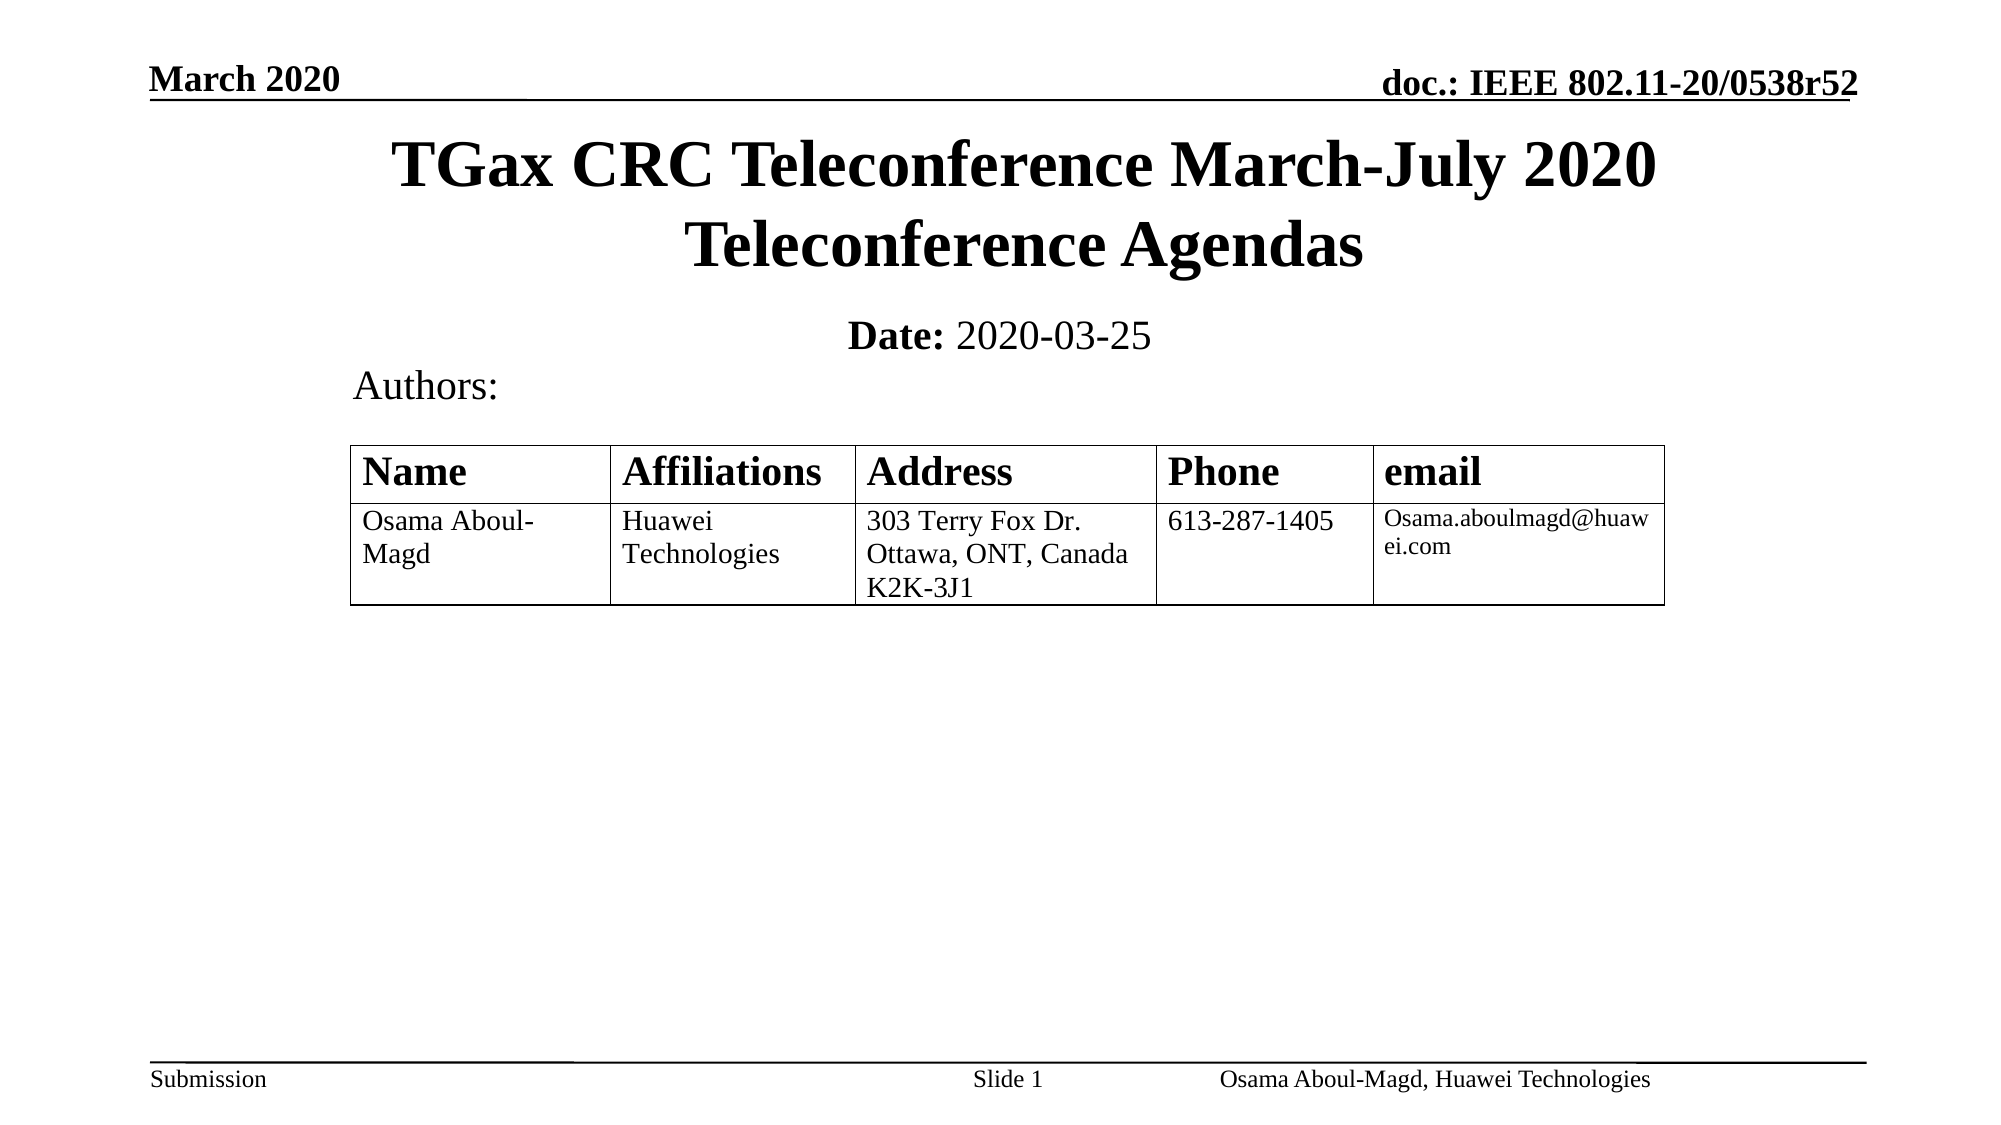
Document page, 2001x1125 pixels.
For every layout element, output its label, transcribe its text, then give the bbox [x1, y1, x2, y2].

text_box Authors: [337, 349, 575, 413]
list Date: 2020-03-25 [362, 299, 1638, 366]
title TGax CRC Teleconference March-July 2020 Teleconference Agendas [299, 112, 1751, 288]
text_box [335, 445, 1696, 863]
slide_number Slide 1 [950, 1061, 1067, 1123]
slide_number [148, 53, 527, 100]
footer Osama Aboul-Magd, Huawei Technologies [1152, 1061, 1652, 1093]
